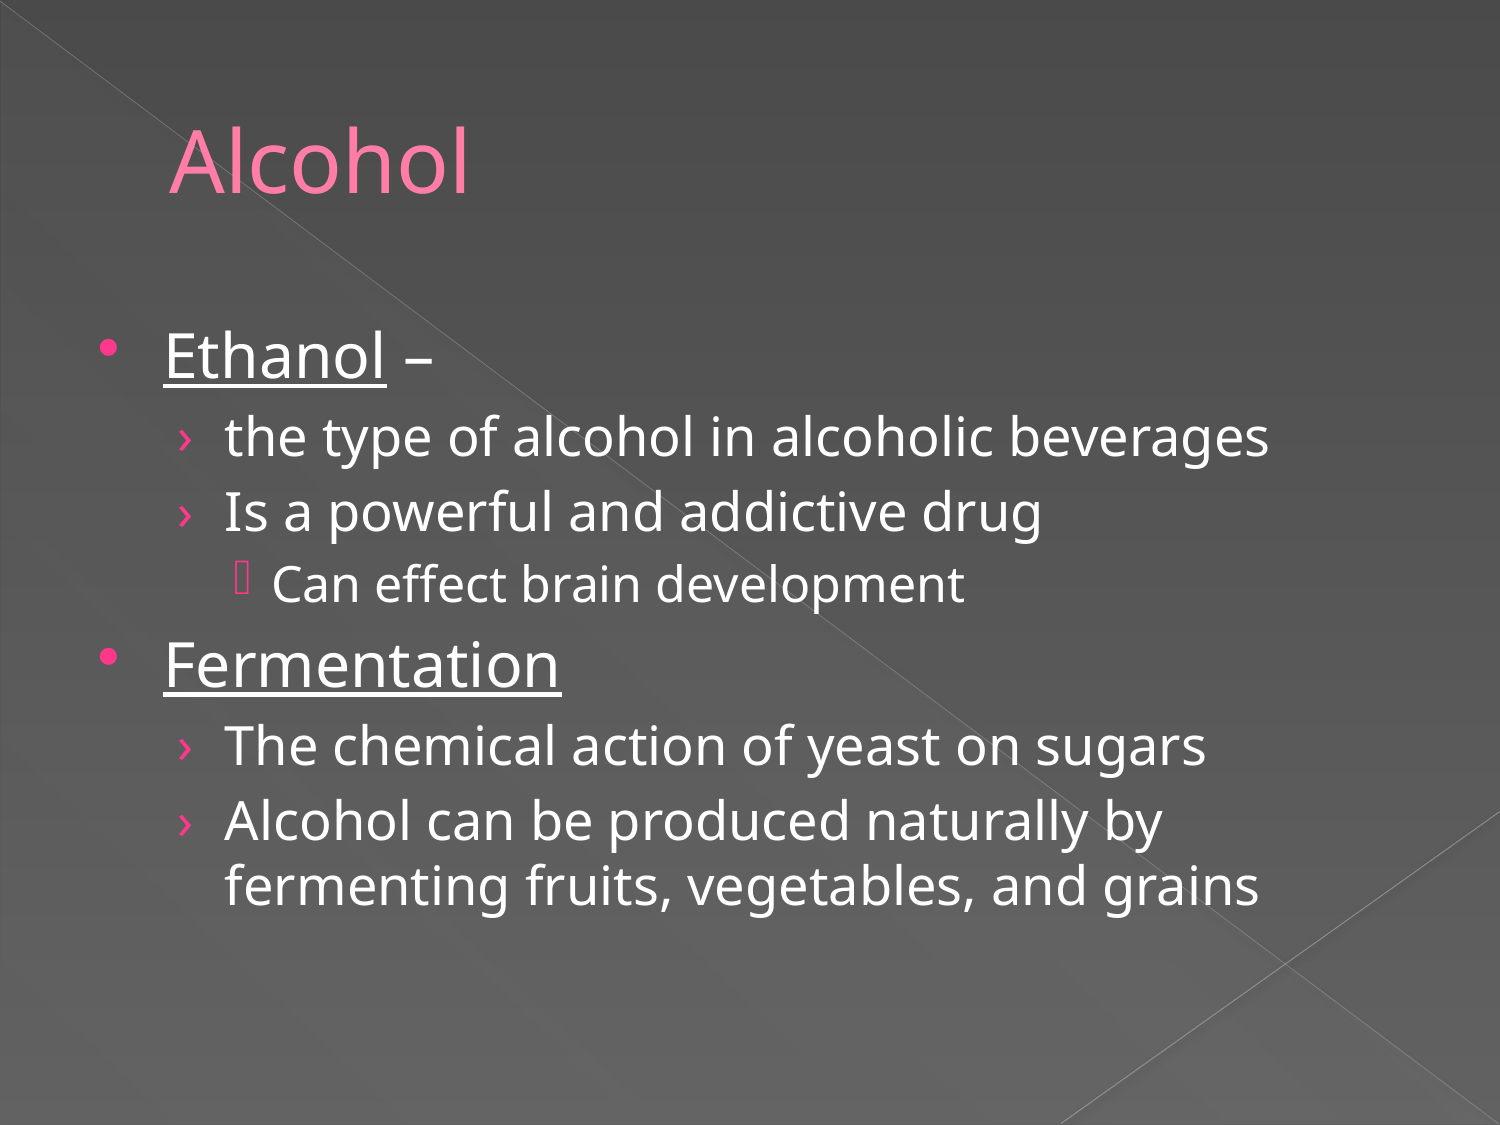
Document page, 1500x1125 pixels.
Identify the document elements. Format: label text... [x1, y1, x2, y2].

title Alcohol [75, 43, 1425, 274]
list Ethanol – the type of alcohol in alcoholic beverages Is a powerful and addictive drug Can effect brain development Fermentation The chemical action of yeast on sugars Alcohol can be produced naturally by fermenting fruits, vegetables, and grains [75, 308, 1425, 1059]
